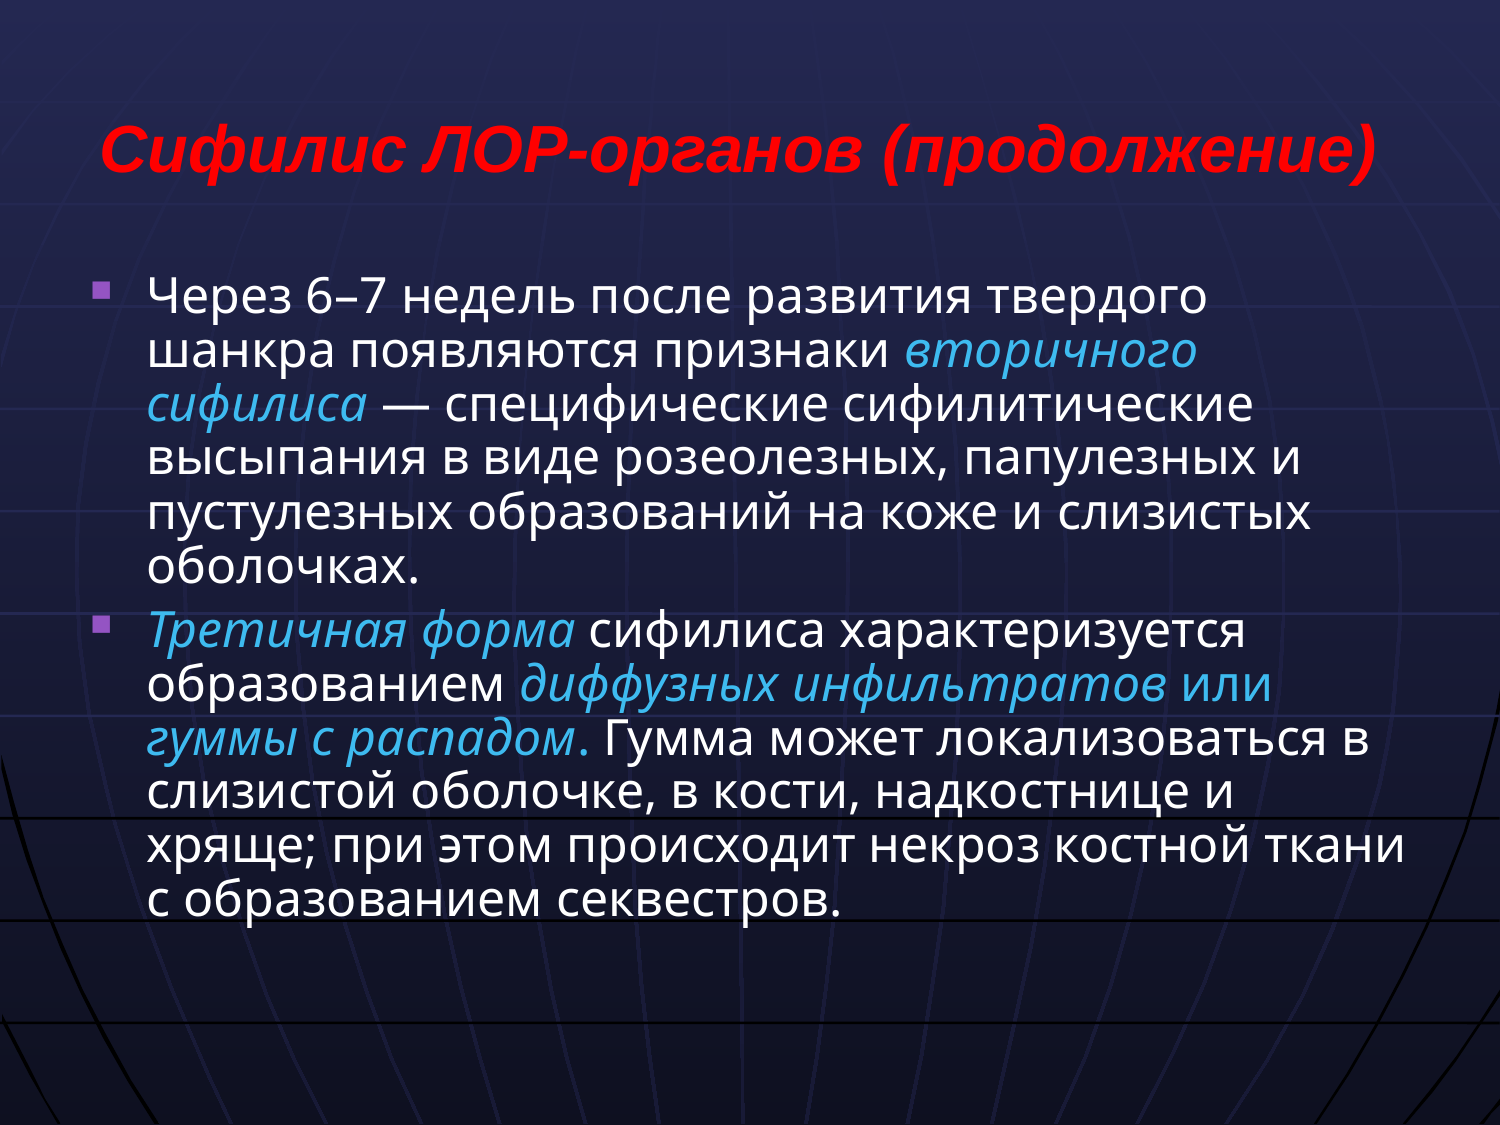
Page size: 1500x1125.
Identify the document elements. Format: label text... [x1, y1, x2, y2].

title Сифилис ЛОР-органов (продолжение) [75, 45, 1425, 233]
list Через 6–7 недель после развития твердого шанкра появляются признаки вторичного сифилиса — специфические сифилитические высыпания в виде розеолезных, папулезных и пустулезных образований на коже и слизистых оболочках. Третичная форма сифилиса характеризуется образованием диффузных инфильтратов или гуммы с распадом. Гумма может локализоваться в слизистой оболочке, в кости, надкостнице и хряще; при этом происходит некроз костной ткани с образованием секвестров. [75, 262, 1425, 1006]
